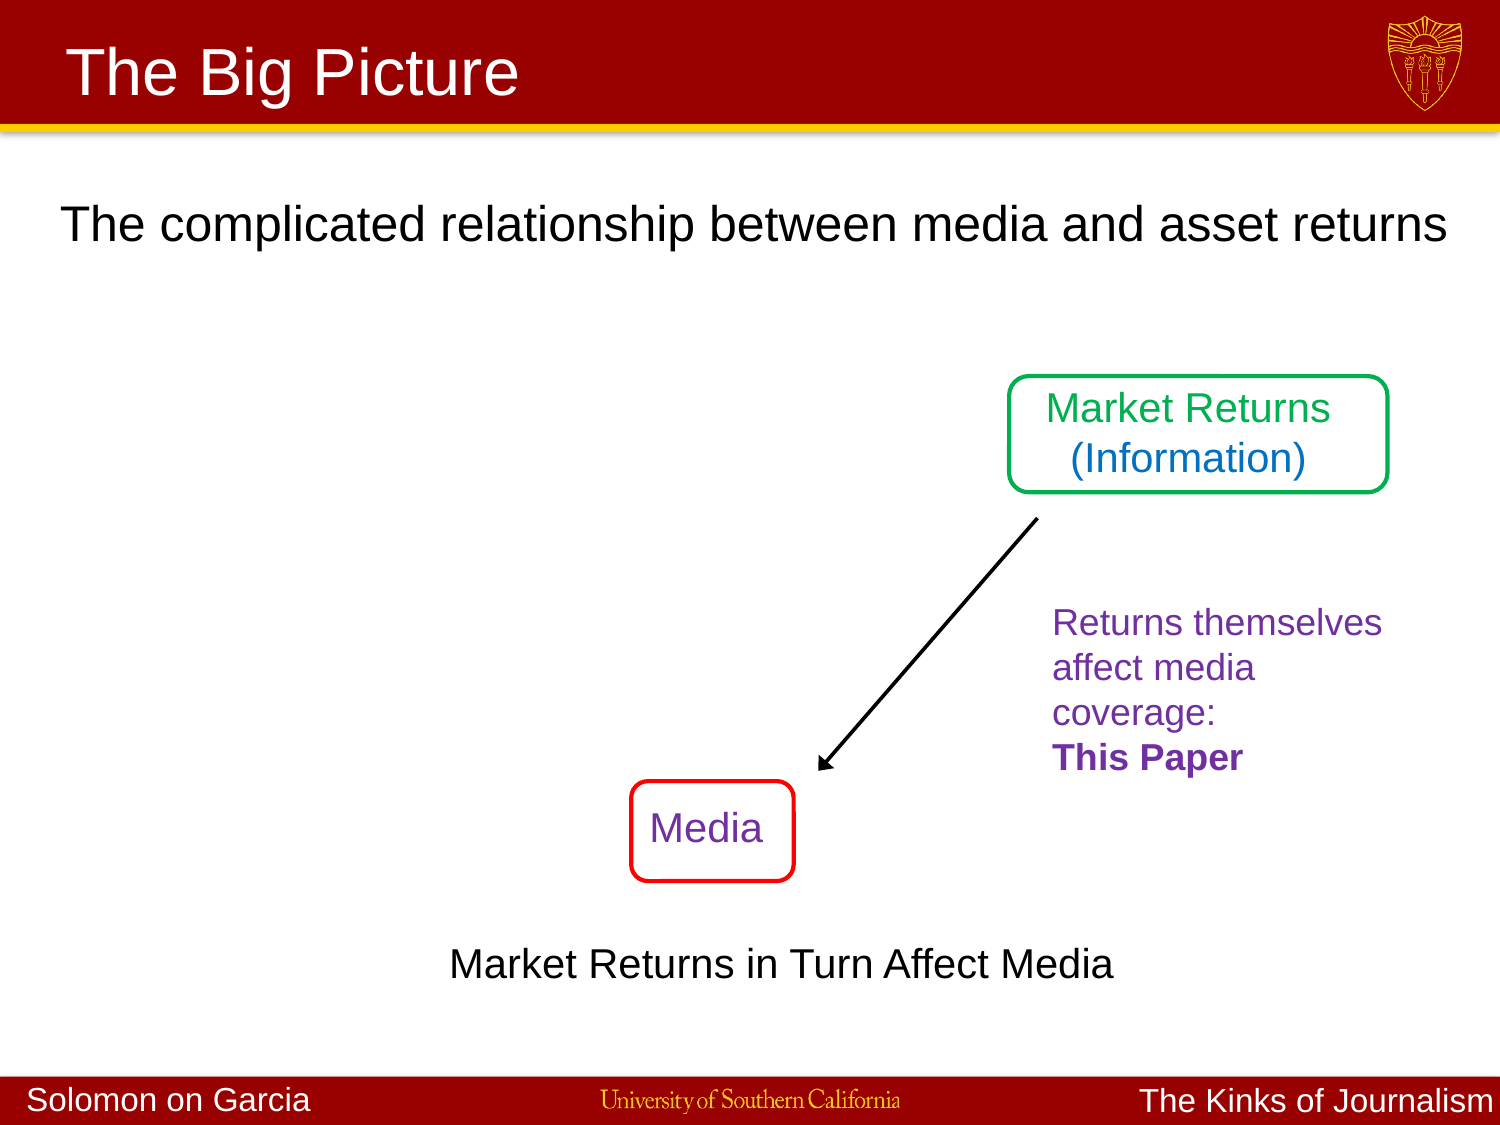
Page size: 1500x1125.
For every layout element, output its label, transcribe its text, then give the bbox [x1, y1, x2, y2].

text_box Media [631, 793, 782, 859]
text_box Market Returns in Turn Affect Media [434, 929, 1203, 995]
list The complicated relationship between media and asset returns [44, 183, 1500, 272]
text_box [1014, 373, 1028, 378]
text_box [818, 517, 1038, 771]
text_box [629, 779, 796, 884]
text_box Returns themselves affect media coverage: This Paper [1037, 590, 1430, 785]
title The Big Picture [49, 24, 1401, 113]
text_box [1006, 373, 1390, 495]
